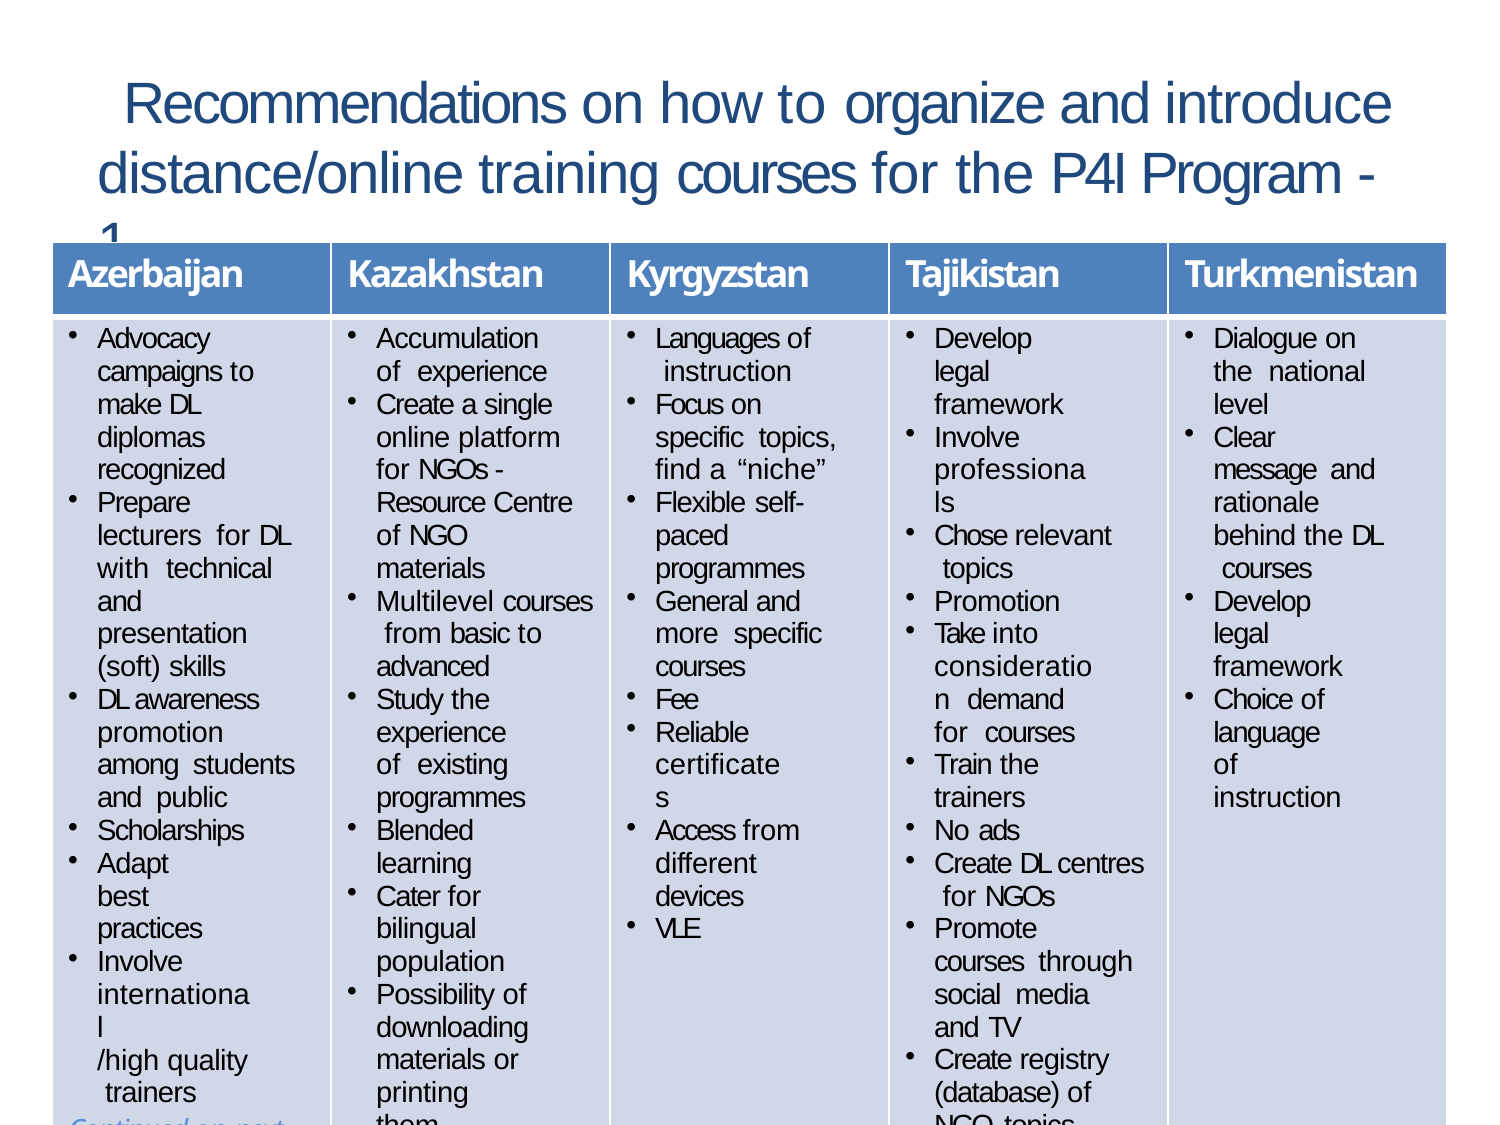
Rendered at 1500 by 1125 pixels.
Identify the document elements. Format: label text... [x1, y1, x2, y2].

table_cell Accumulation of experience Create a single online platform for NGOs - Resource Centre of NGO materials Multilevel courses from basic to advanced Study the experience of existing programmes Blended learning Cater for bilingual population Possibility of downloading materials or printing them Continued on next page [332, 320, 609, 1125]
title Recommendations on how to organize and introduce distance/online training courses for the P4I Program - 1 [91, 62, 1409, 242]
table_cell Develop legal framework Involve professionals Chose relevant topics Promotion Take into consideration demand for courses Train the trainers No ads Create DL centres for NGOs Promote courses through social media and TV Create registry (database) of NGO topics [890, 320, 1167, 1125]
table_header Kazakhstan [332, 243, 609, 314]
table_cell Languages of instruction Focus on specific topics, find a “niche” Flexible self-paced programmes General and more specific courses Fee Reliable certificates Access from different devices VLE [611, 320, 888, 1125]
table_header Tajikistan [890, 243, 1167, 314]
table_header Turkmenistan [1169, 243, 1446, 314]
table_header Kyrgyzstan [611, 243, 888, 314]
table_header Azerbaijan [53, 243, 330, 314]
table_cell Dialogue on the national level Clear message and rationale behind the DL courses Develop legal framework Choice of language of instruction [1169, 320, 1446, 1125]
table_cell Advocacy campaigns to make DL diplomas recognized Prepare lecturers for DL with technical and presentation (soft) skills DL awareness promotion among students and public Scholarships Adapt best practices Involve international /high quality trainers Continued on next page [53, 320, 330, 1125]
